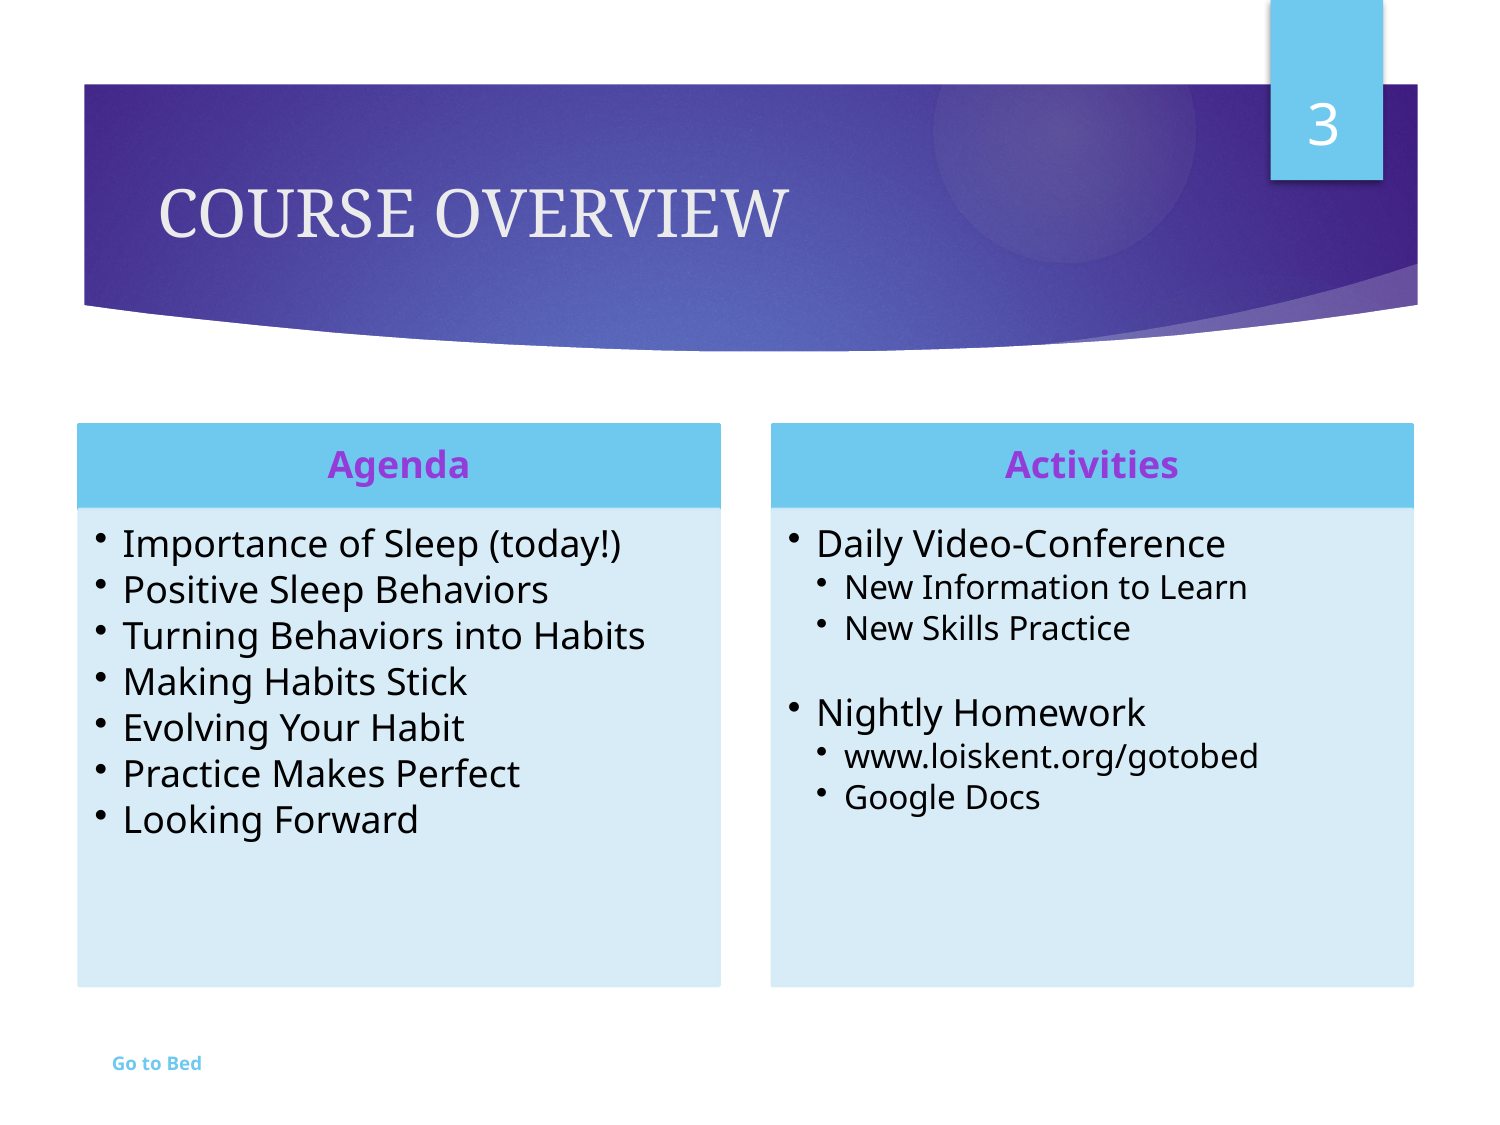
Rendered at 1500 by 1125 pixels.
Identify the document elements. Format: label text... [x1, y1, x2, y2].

footer Go to Bed [96, 1044, 731, 1082]
slide_number 3 [1259, 48, 1390, 175]
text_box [77, 389, 1446, 1021]
title Course Overview [142, 152, 1183, 269]
